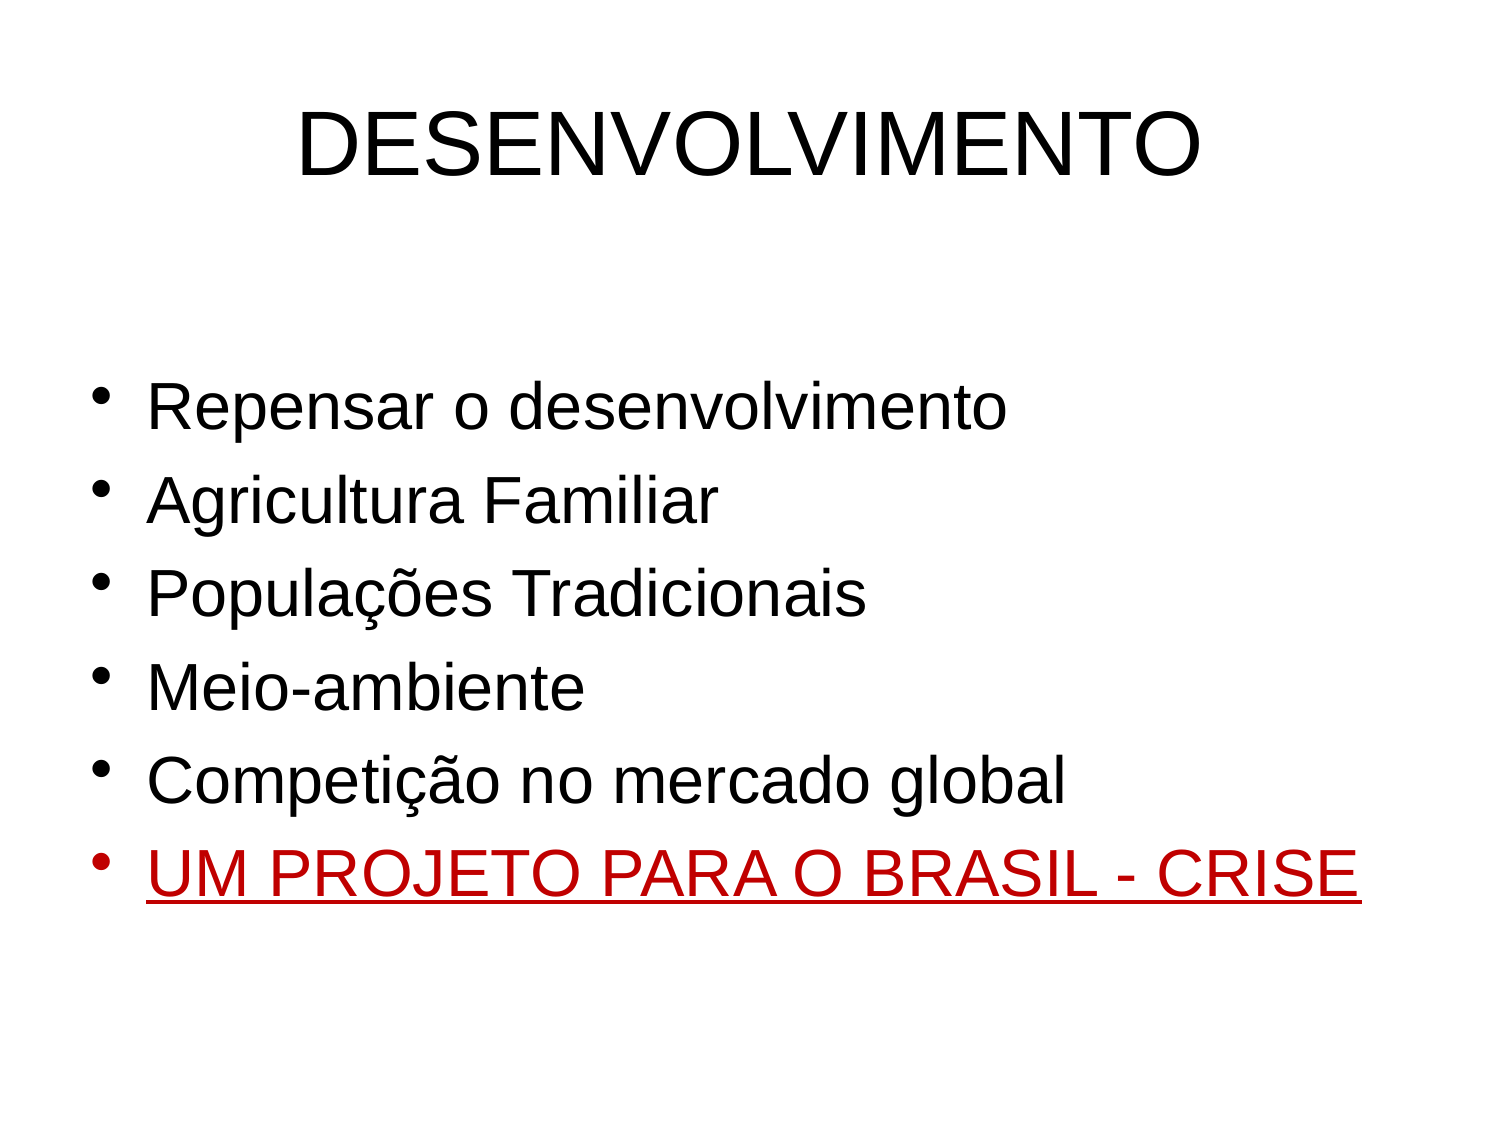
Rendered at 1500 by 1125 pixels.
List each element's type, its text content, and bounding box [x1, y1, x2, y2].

title DESENVOLVIMENTO [75, 45, 1425, 233]
list Repensar o desenvolvimento Agricultura Familiar Populações Tradicionais Meio-ambiente Competição no mercado global UM PROJETO PARA O BRASIL - CRISE [75, 262, 1425, 1005]
